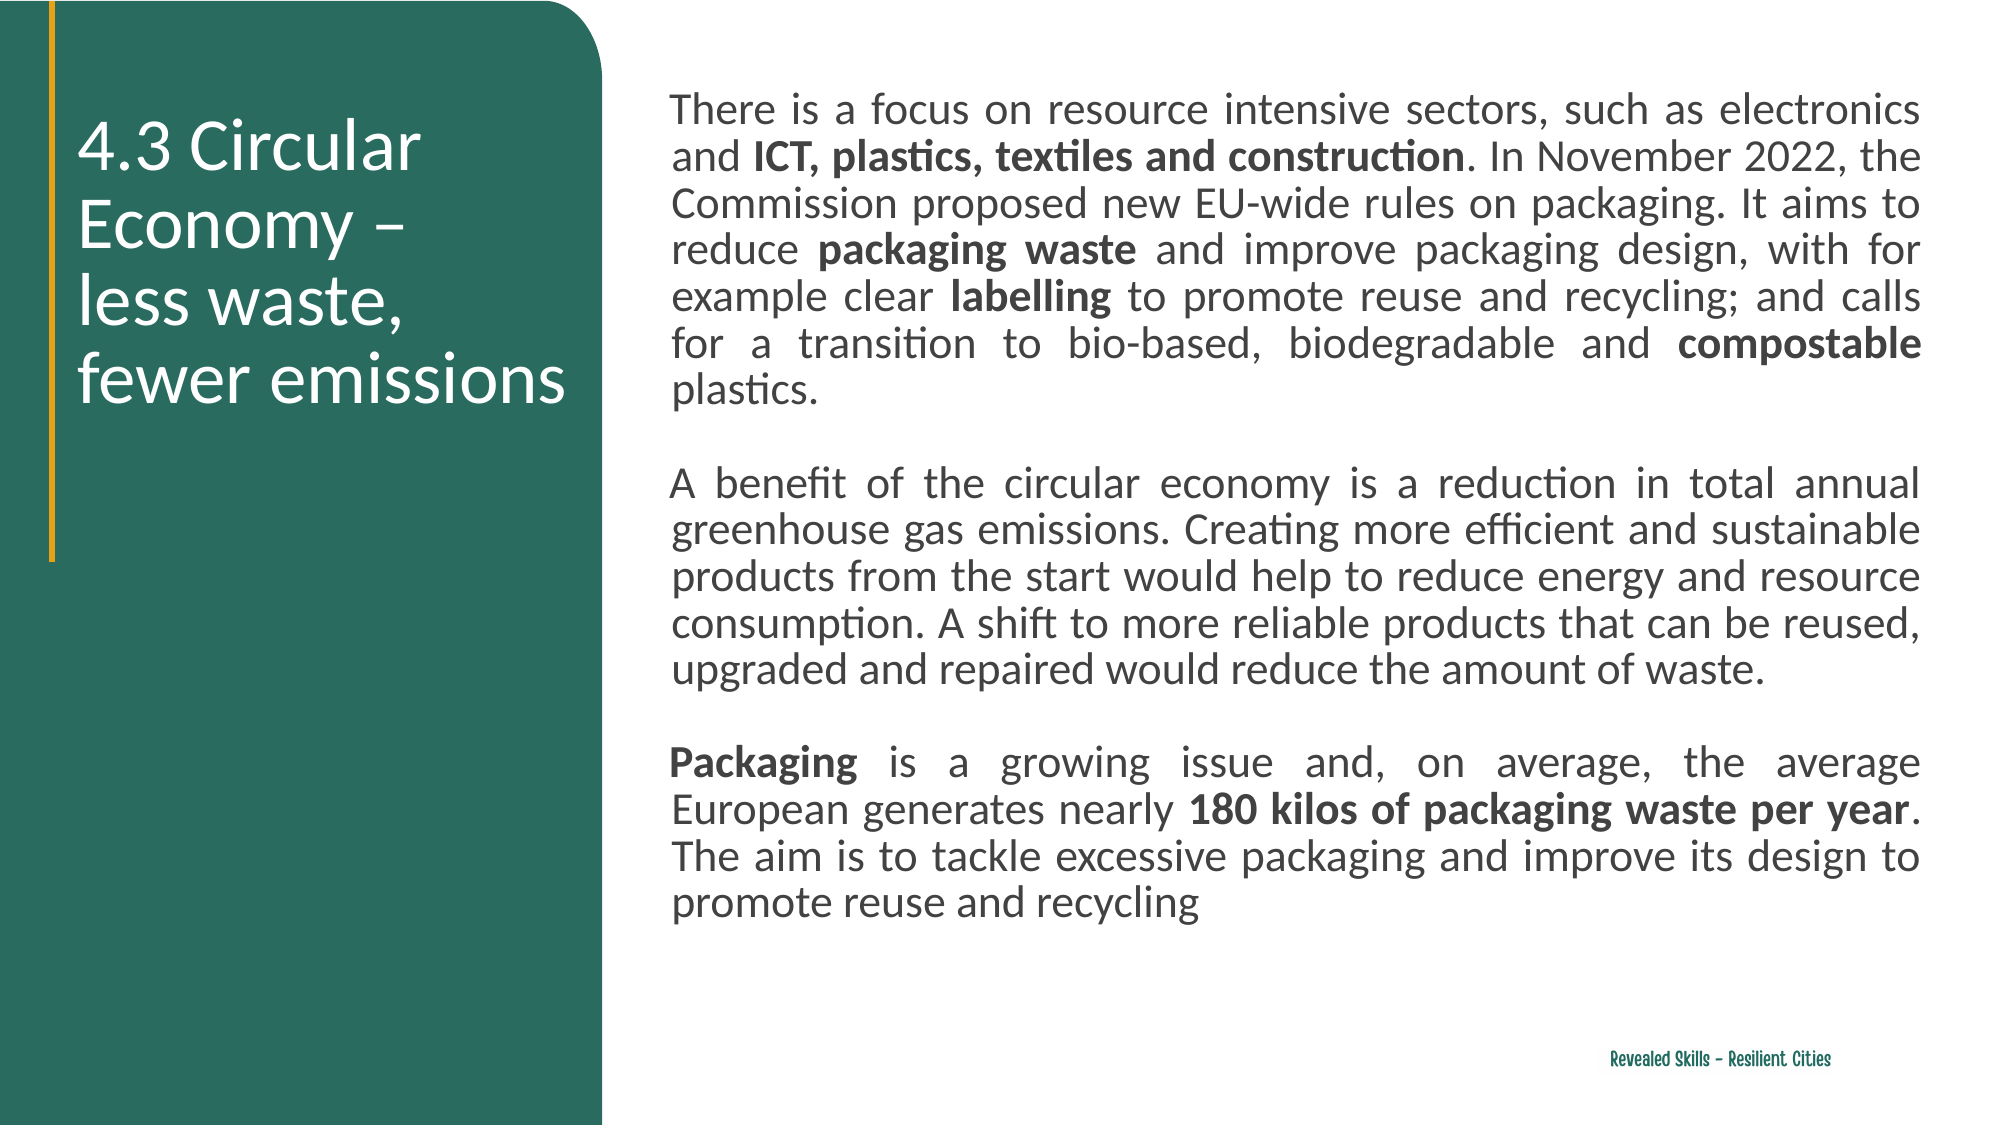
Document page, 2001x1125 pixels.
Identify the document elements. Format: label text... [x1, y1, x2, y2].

list 4.3 Circular Economy – less waste, fewer emissions [63, 100, 603, 334]
list There is a focus on resource intensive sectors, such as electronics and ICT, plastics, textiles and construction. In November 2022, the Commission proposed new EU-wide rules on packaging. It aims to reduce packaging waste and improve packaging design, with for example clear labelling to promote reuse and recycling; and calls for a transition to bio-based, biodegradable and compostable plastics. A benefit of the circular economy is a reduction in total annual greenhouse gas emissions. Creating more efficient and sustainable products from the start would help to reduce energy and resource consumption. A shift to more reliable products that can be reused, upgraded and repaired would reduce the amount of waste. Packaging is a growing issue and, on average, the average European generates nearly 180 kilos of packaging waste per year. The aim is to tackle excessive packaging and improve its design to promote reuse and recycling [654, 79, 1937, 643]
text_box [0, 0, 604, 1125]
picture [1597, 1048, 1833, 1074]
